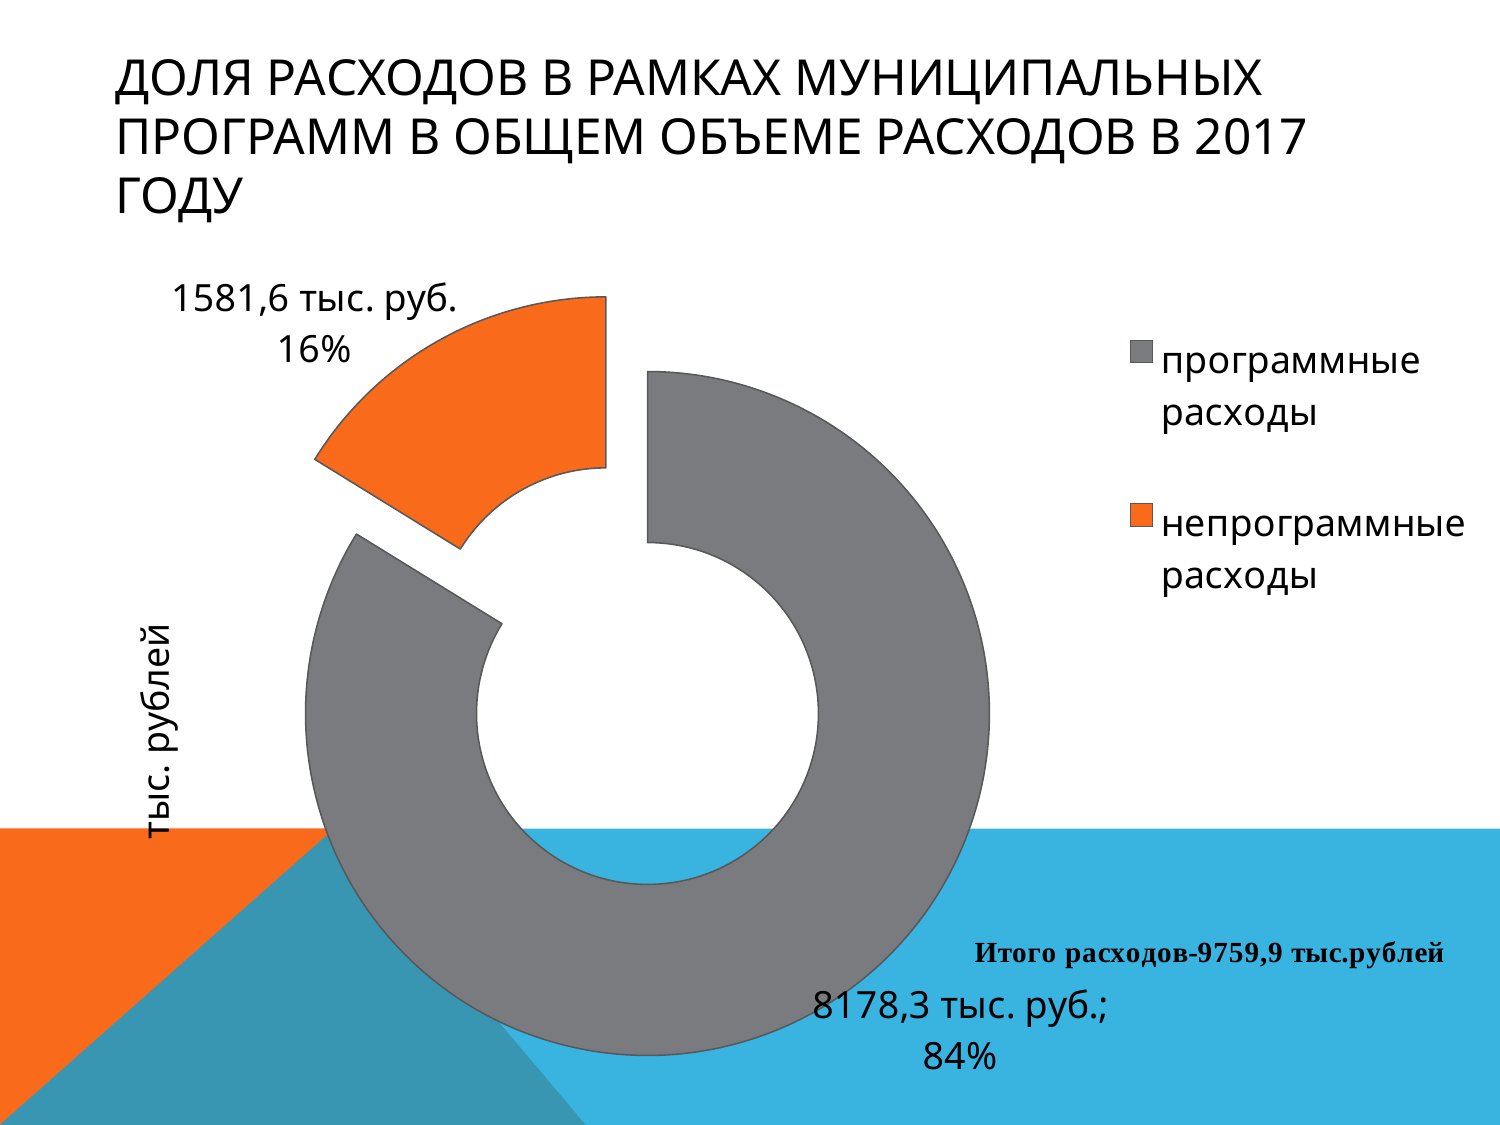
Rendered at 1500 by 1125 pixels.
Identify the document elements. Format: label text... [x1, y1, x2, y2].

chart [0, 270, 1498, 1125]
title Доля расходов в рамках муниципальных программ в общем объеме расходов в 2017 году [100, 37, 1436, 232]
